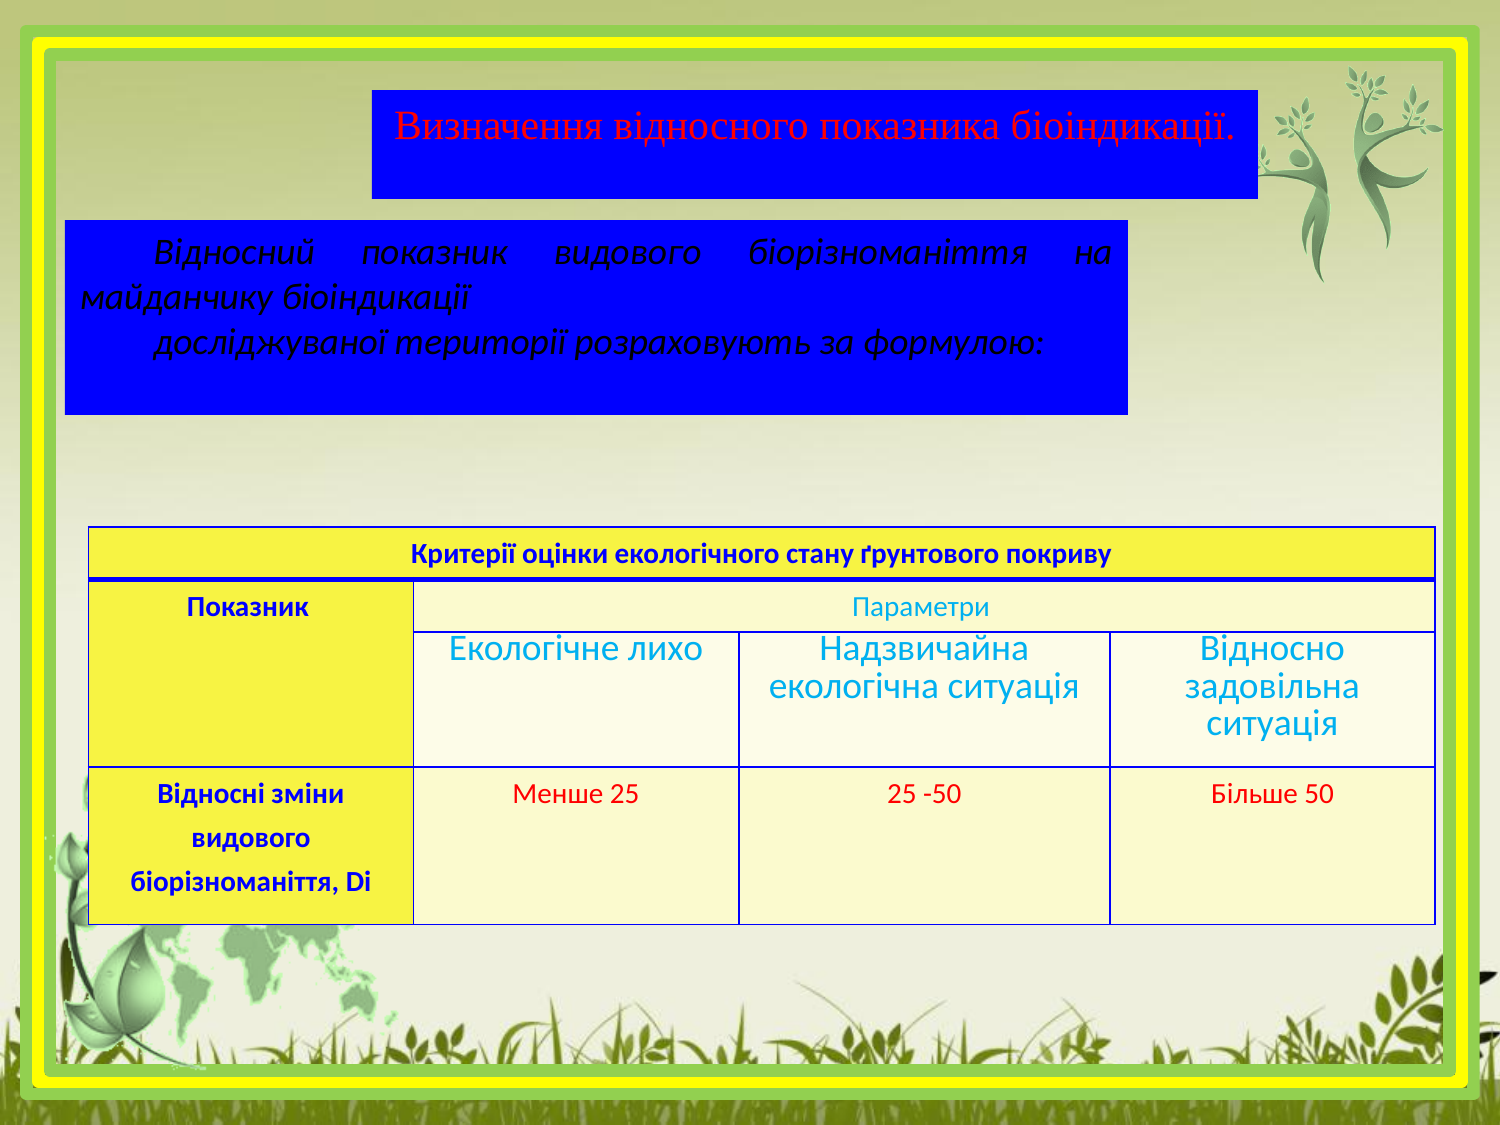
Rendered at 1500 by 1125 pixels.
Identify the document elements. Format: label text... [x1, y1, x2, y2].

table_cell Параметри [414, 582, 1434, 631]
table_cell Надзвичайна екологічна ситуація [740, 633, 1109, 766]
table_cell Екологічне лихо [414, 633, 738, 766]
picture [56, 61, 1443, 1064]
table_cell 25 -50 [740, 768, 1109, 924]
table_cell Показник [89, 582, 413, 766]
table_cell Менше 25 [414, 768, 738, 924]
picture [0, 0, 1500, 1125]
table_cell Відносні зміни видового біорізноманіття, Di [89, 768, 413, 924]
title Визначення відносного показника біоіндикації. [371, 90, 1258, 199]
table_header Критерії оцінки екологічного стану ґрунтового покриву [89, 528, 1434, 577]
table_cell Більше 50 [1111, 768, 1434, 924]
table_cell Відносно задовільна ситуація [1111, 633, 1434, 766]
